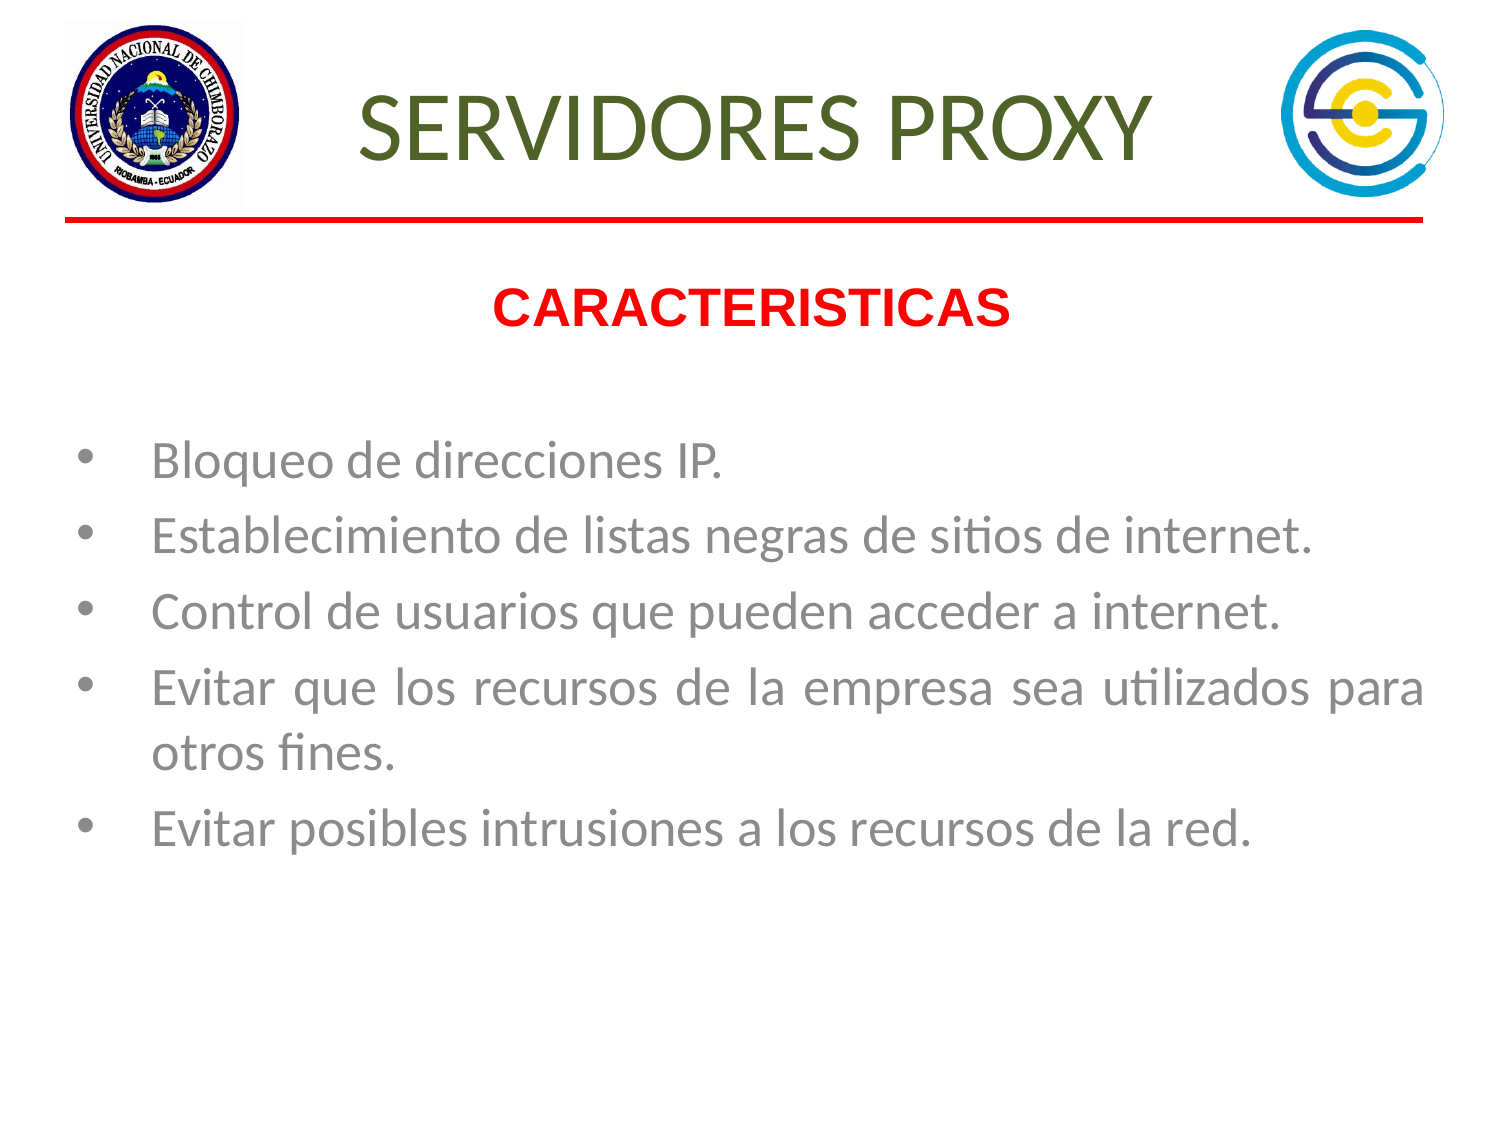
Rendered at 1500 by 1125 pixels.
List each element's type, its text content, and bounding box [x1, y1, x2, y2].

title SERVIDORES PROXY [41, 0, 1471, 242]
picture [64, 18, 244, 209]
picture [1281, 30, 1355, 104]
picture [1293, 30, 1444, 197]
text_box CARACTERISTICAS Bloqueo de direcciones IP. Establecimiento de listas negras de sitios de internet. Control de usuarios que pueden acceder a internet. Evitar que los recursos de la empresa sea utilizados para otros fines. Evitar posibles intrusiones a los recursos de la red. [61, 264, 1443, 1024]
picture [1281, 124, 1350, 197]
